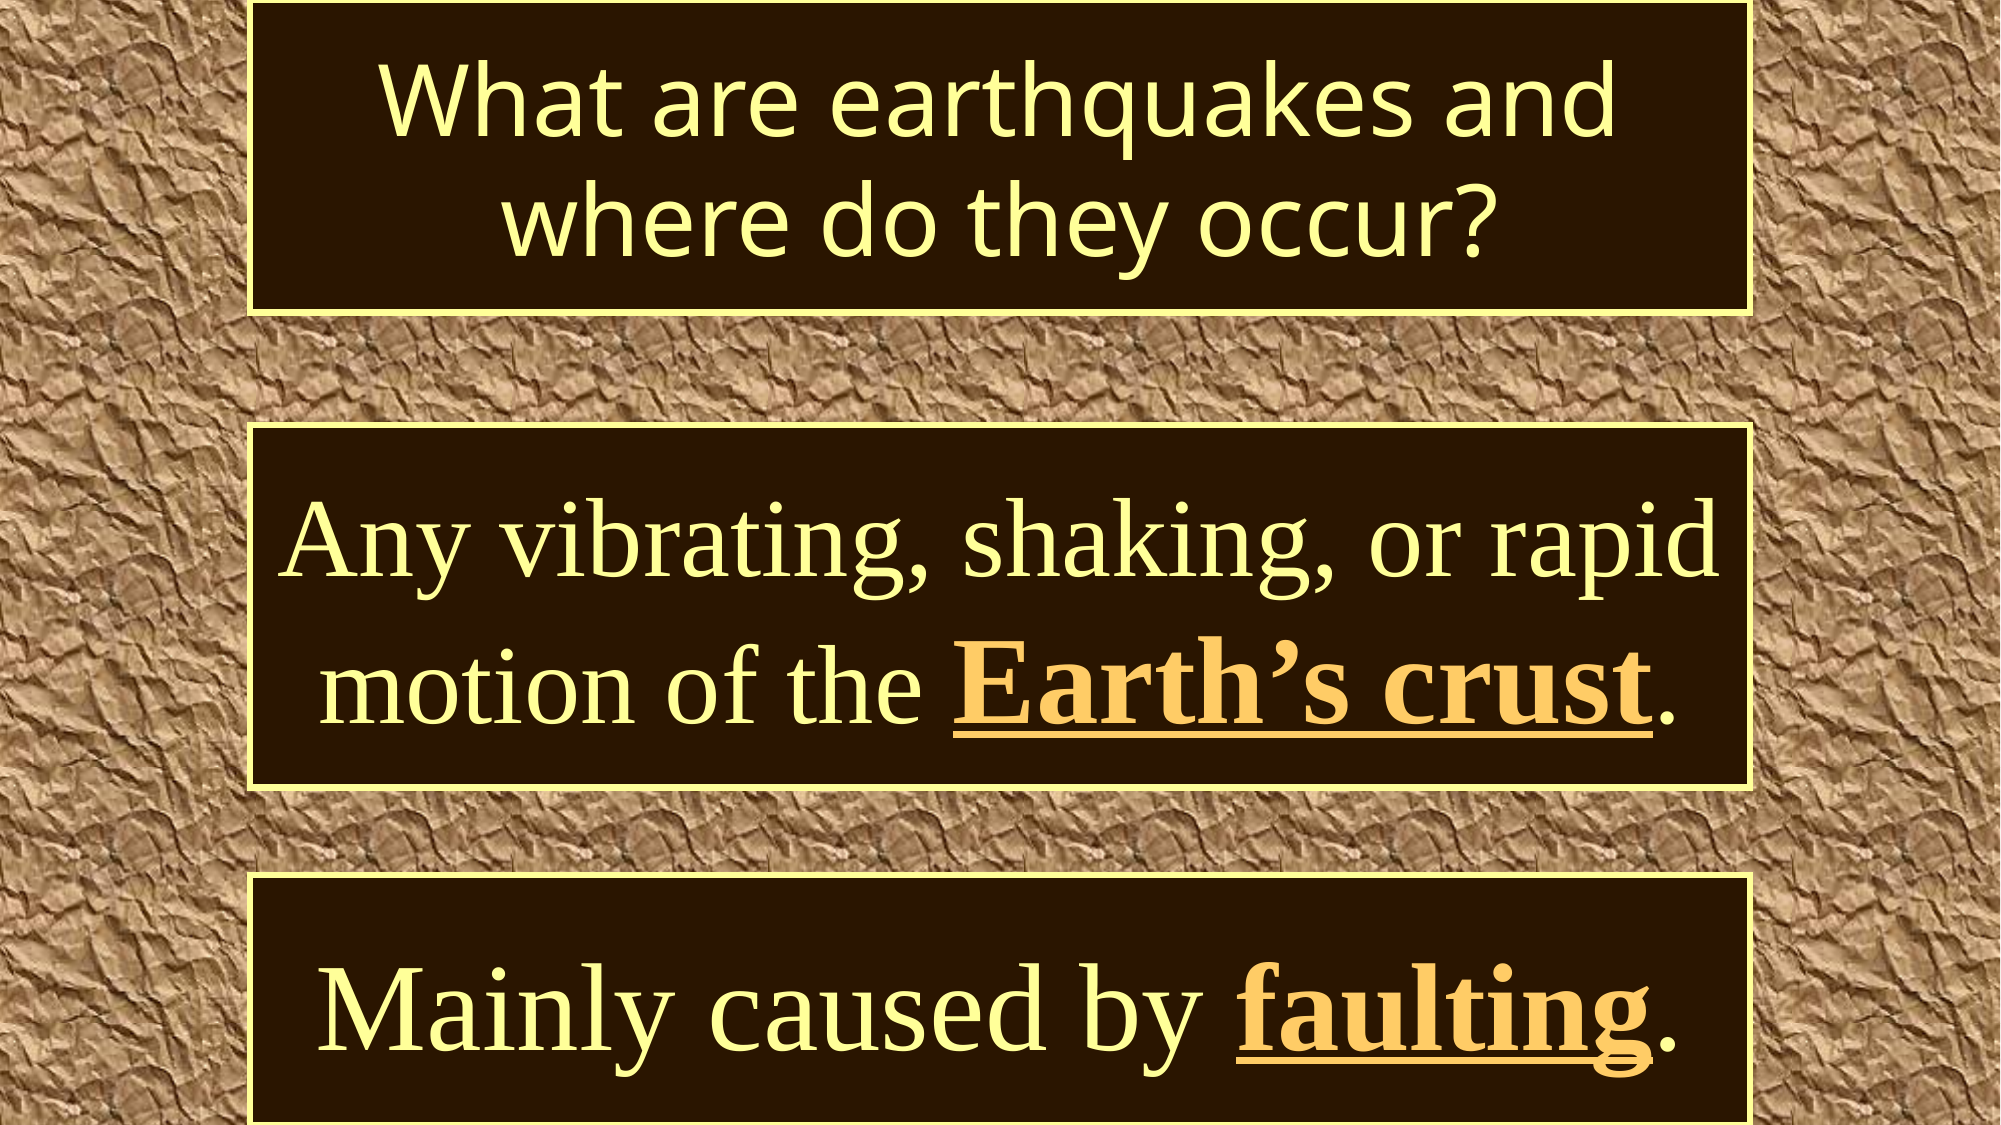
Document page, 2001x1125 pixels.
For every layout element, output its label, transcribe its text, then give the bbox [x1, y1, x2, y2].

title What are earthquakes and where do they occur? [249, 0, 1750, 313]
text_box Mainly caused by faulting. [249, 875, 1750, 1125]
picture [0, 0, 2001, 1125]
text_box Any vibrating, shaking, or rapid motion of the Earth’s crust. [249, 424, 1750, 788]
